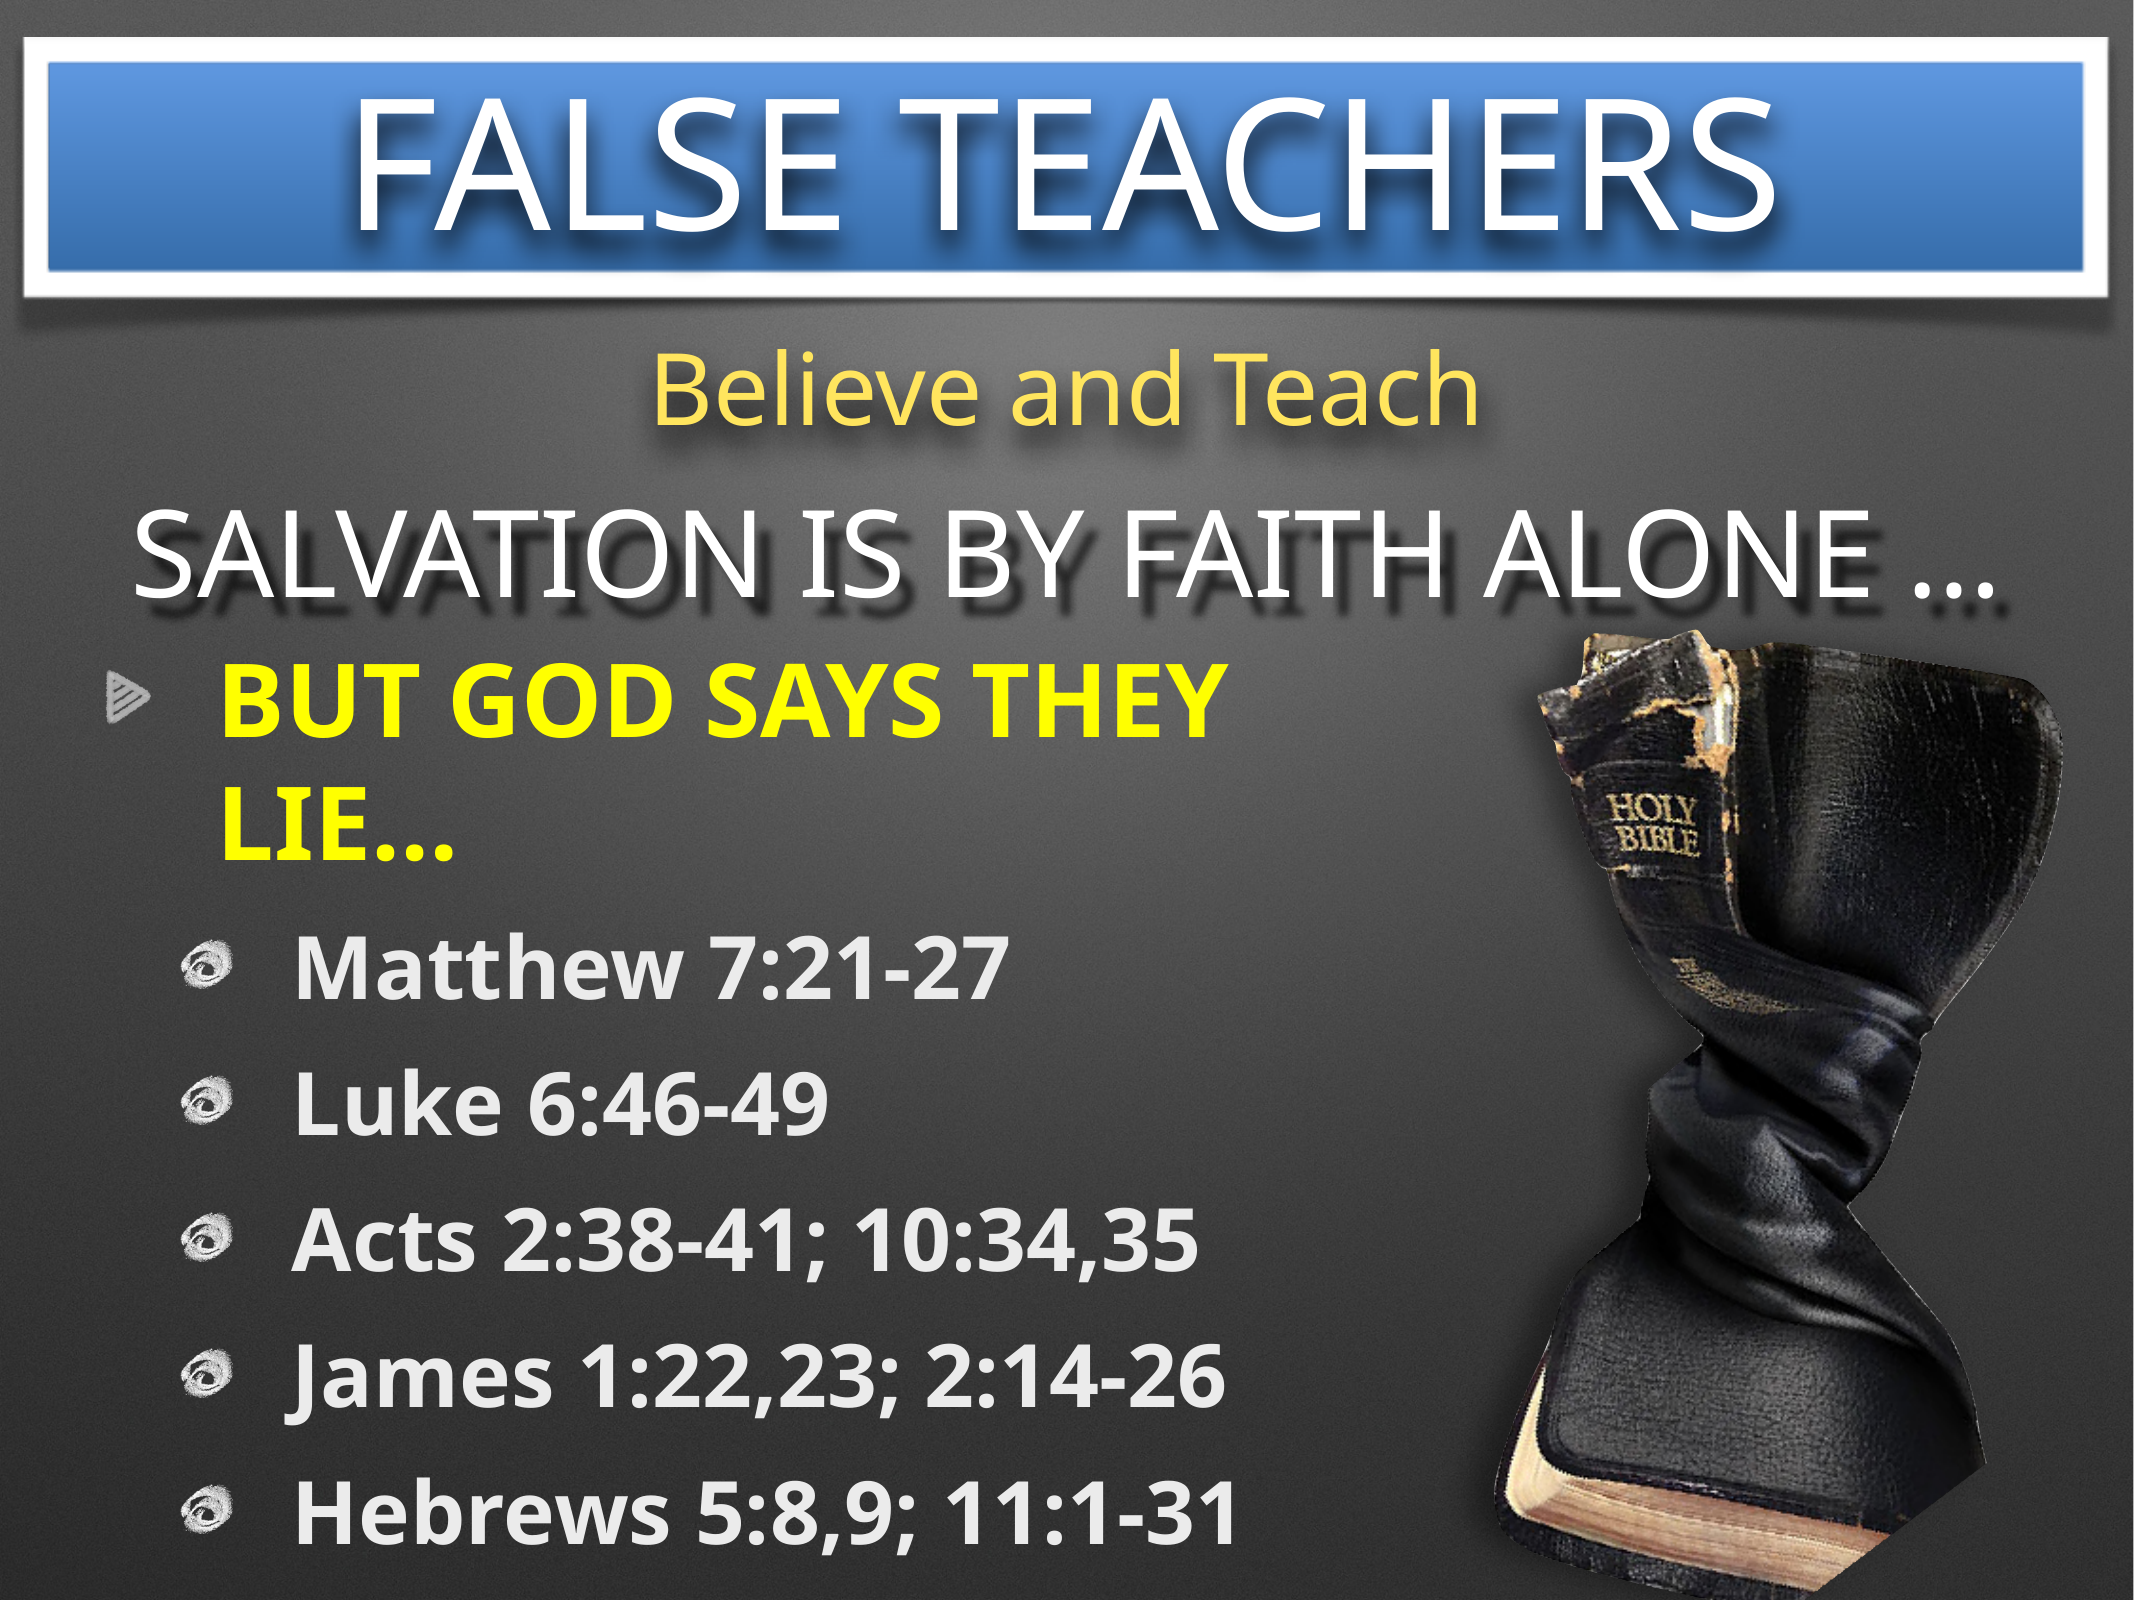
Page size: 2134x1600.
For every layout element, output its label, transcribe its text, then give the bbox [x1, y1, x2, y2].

picture [179, 1348, 233, 1398]
picture [179, 1212, 233, 1262]
text_box BUT GOD SAYS THEY LIE… Matthew 7:21-27 Luke 6:46-49 Acts 2:38-41; 10:34,35 James 1:22,23; 2:14-26 Hebrews 5:8,9; 11:1-31 1 John 2:3-6 [96, 627, 1496, 1600]
text_box Believe and Teach [53, 358, 2080, 454]
picture [179, 1075, 233, 1125]
picture [179, 939, 233, 989]
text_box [12, 37, 2121, 346]
picture [104, 668, 153, 726]
picture [179, 1484, 233, 1534]
title Salvation Is By Faith Alone … [12, 495, 2121, 709]
picture [0, 0, 2134, 1600]
